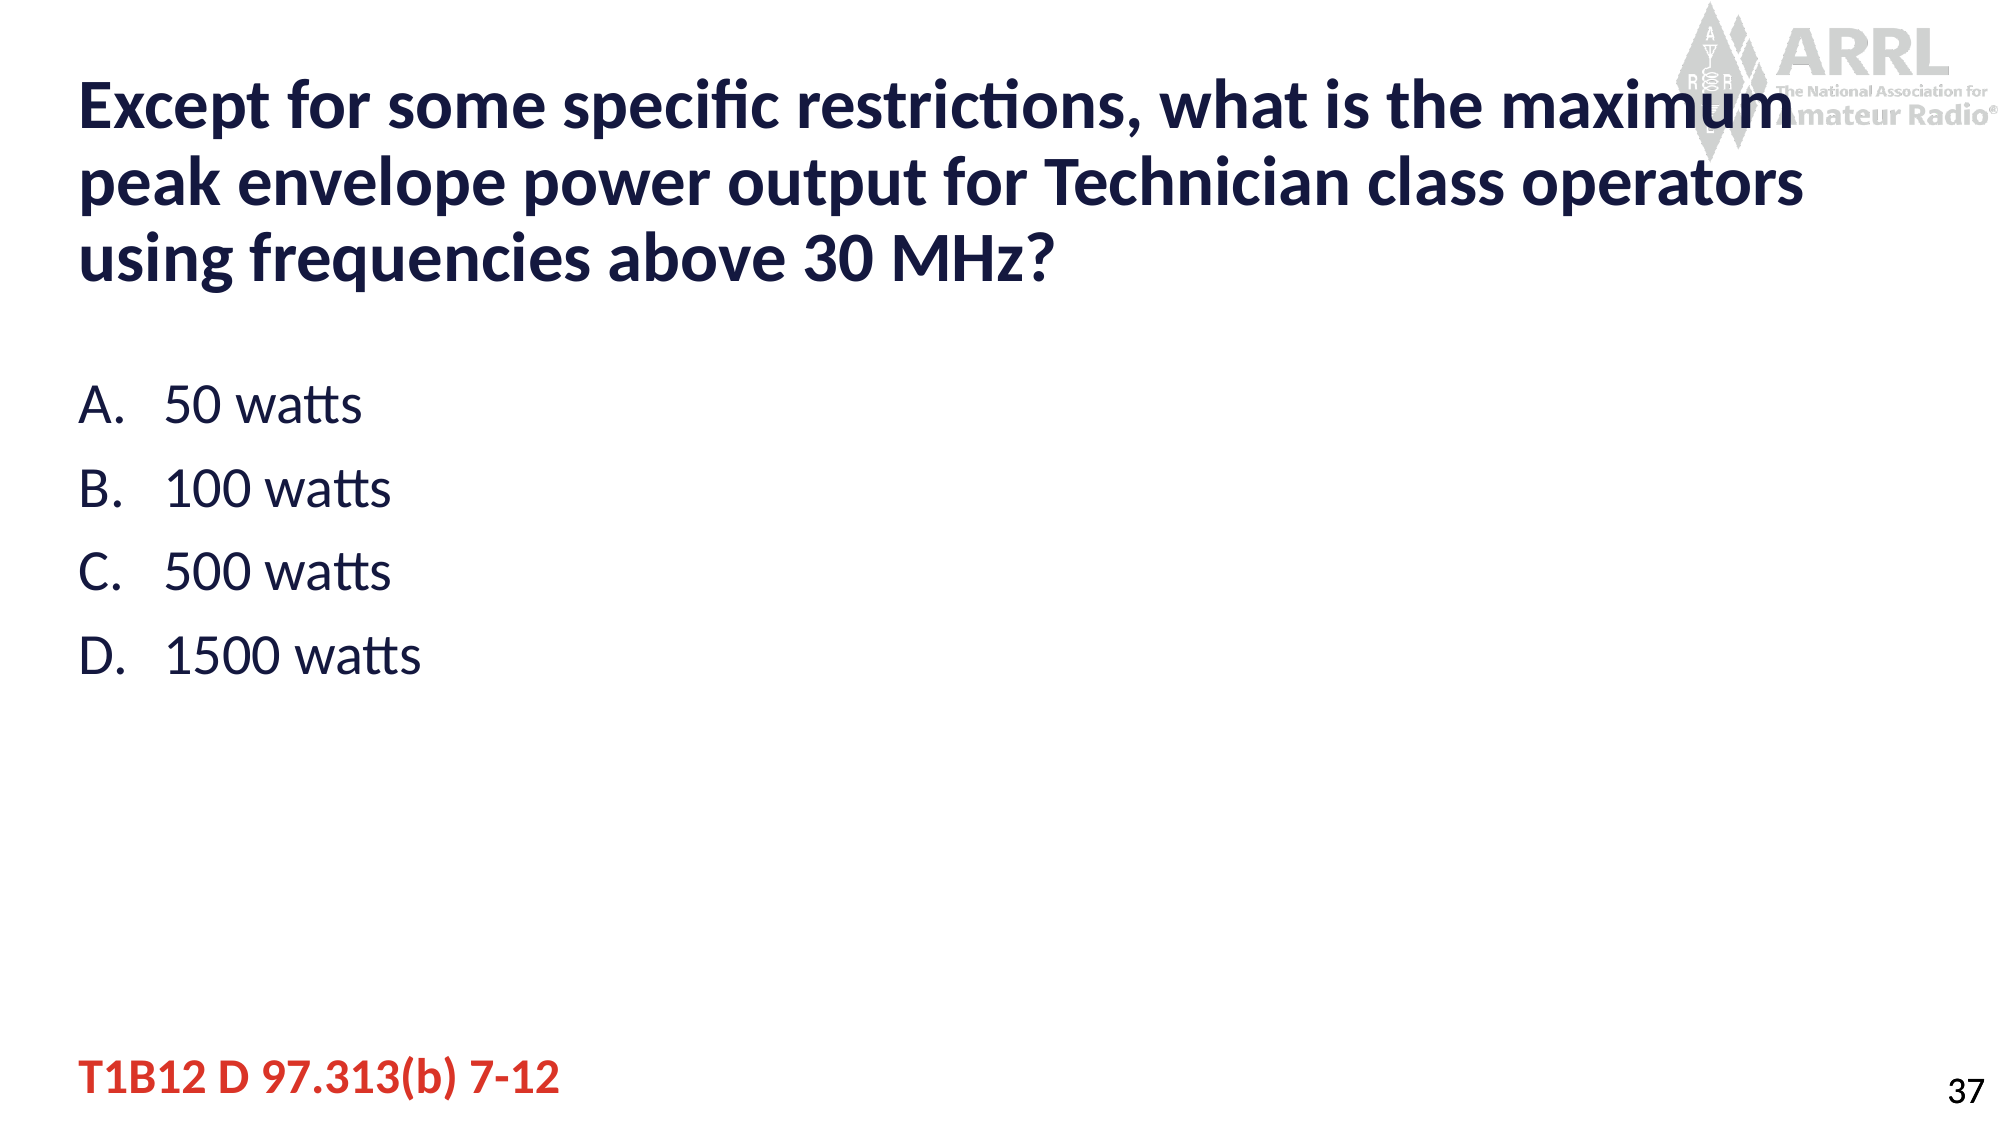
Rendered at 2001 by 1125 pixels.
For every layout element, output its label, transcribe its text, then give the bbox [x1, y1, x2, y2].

list 50 watts 100 watts 500 watts 1500 watts [63, 365, 1863, 989]
text_box T1B12 D 97.313(b) 7-12 [63, 1036, 921, 1112]
title Except for some specific restrictions, what is the maximum peak envelope power output for Technician class operators using frequencies above 30 MHz? [63, 47, 1863, 318]
picture [1674, 0, 2000, 164]
